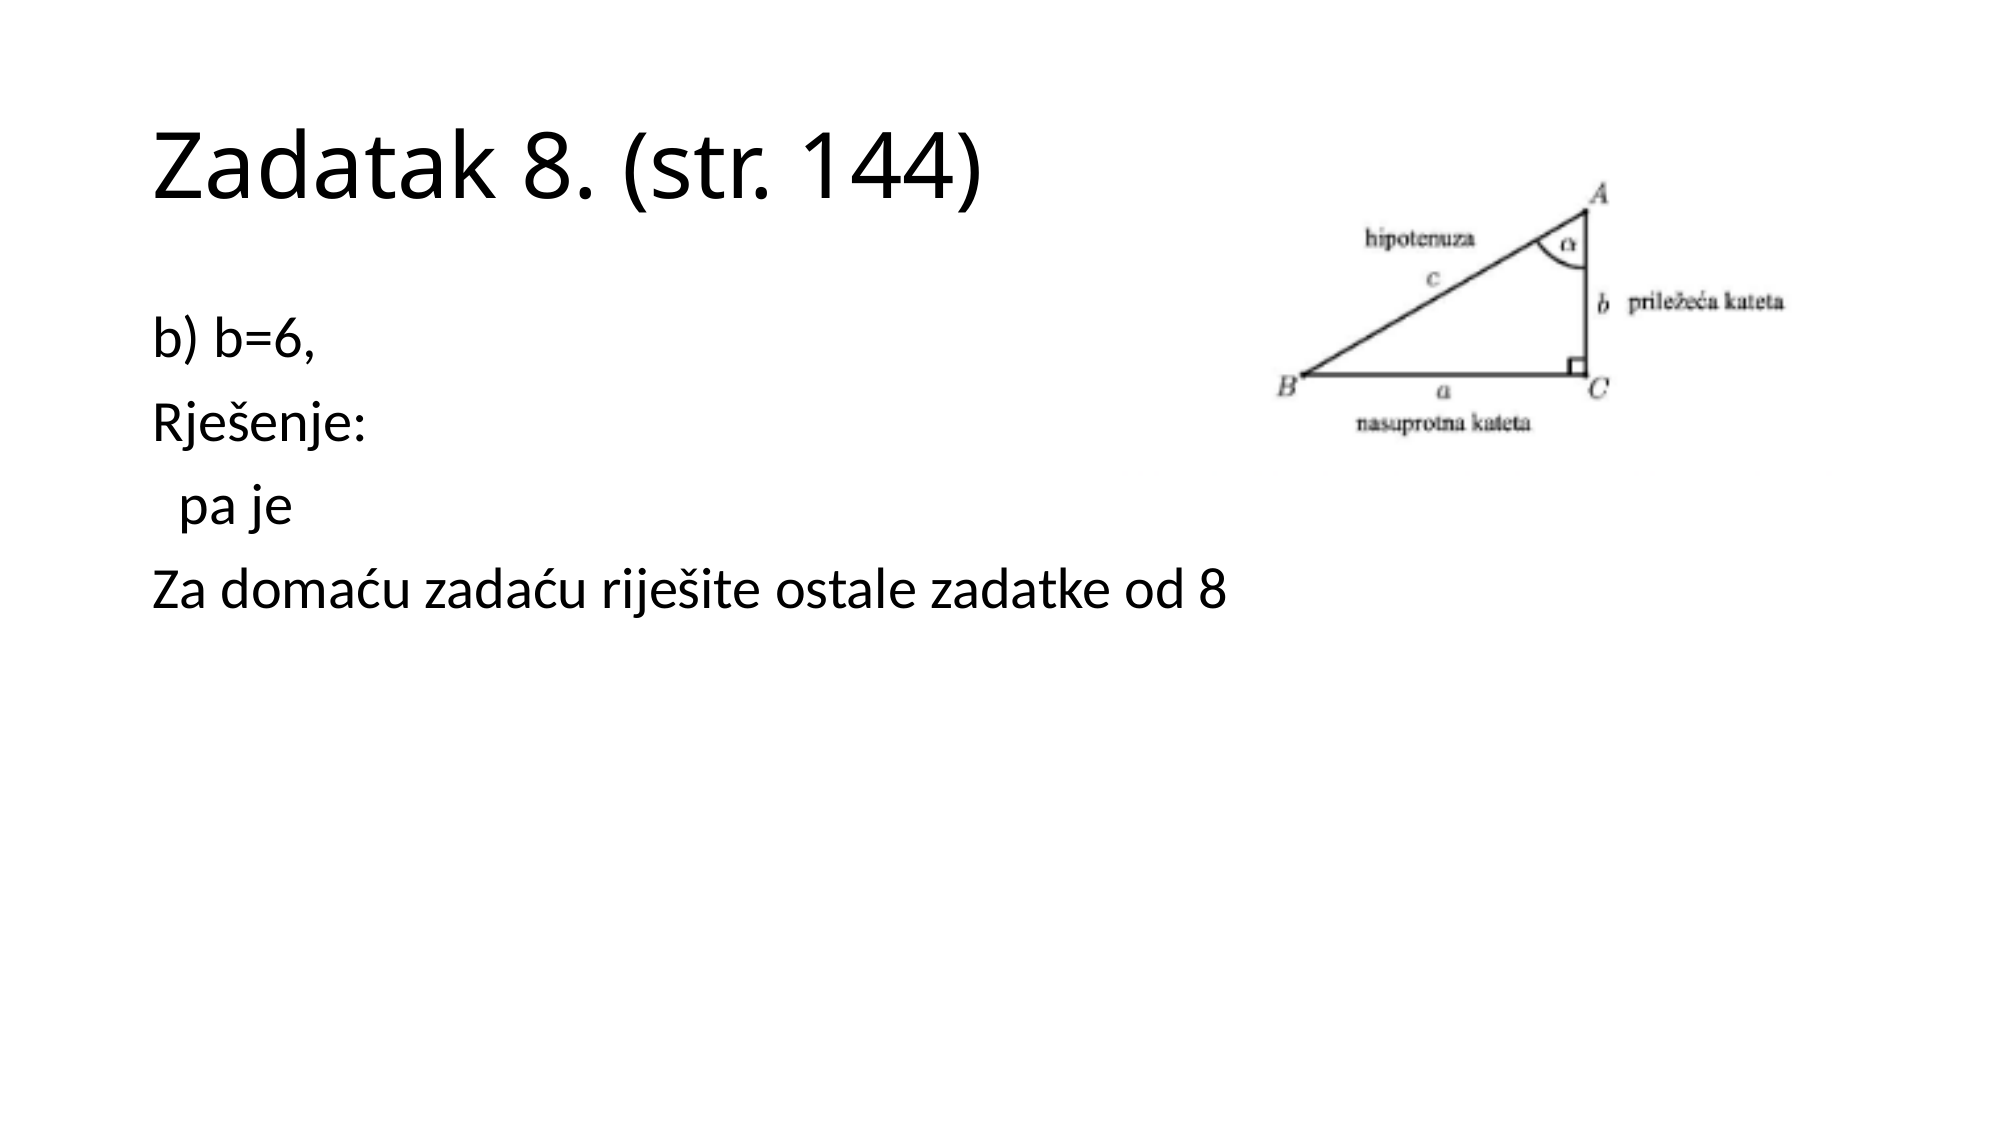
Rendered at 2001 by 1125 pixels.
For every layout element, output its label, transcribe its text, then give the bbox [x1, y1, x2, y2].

picture [1114, 101, 1840, 476]
title Zadatak 8. (str. 144) [137, 59, 1863, 278]
